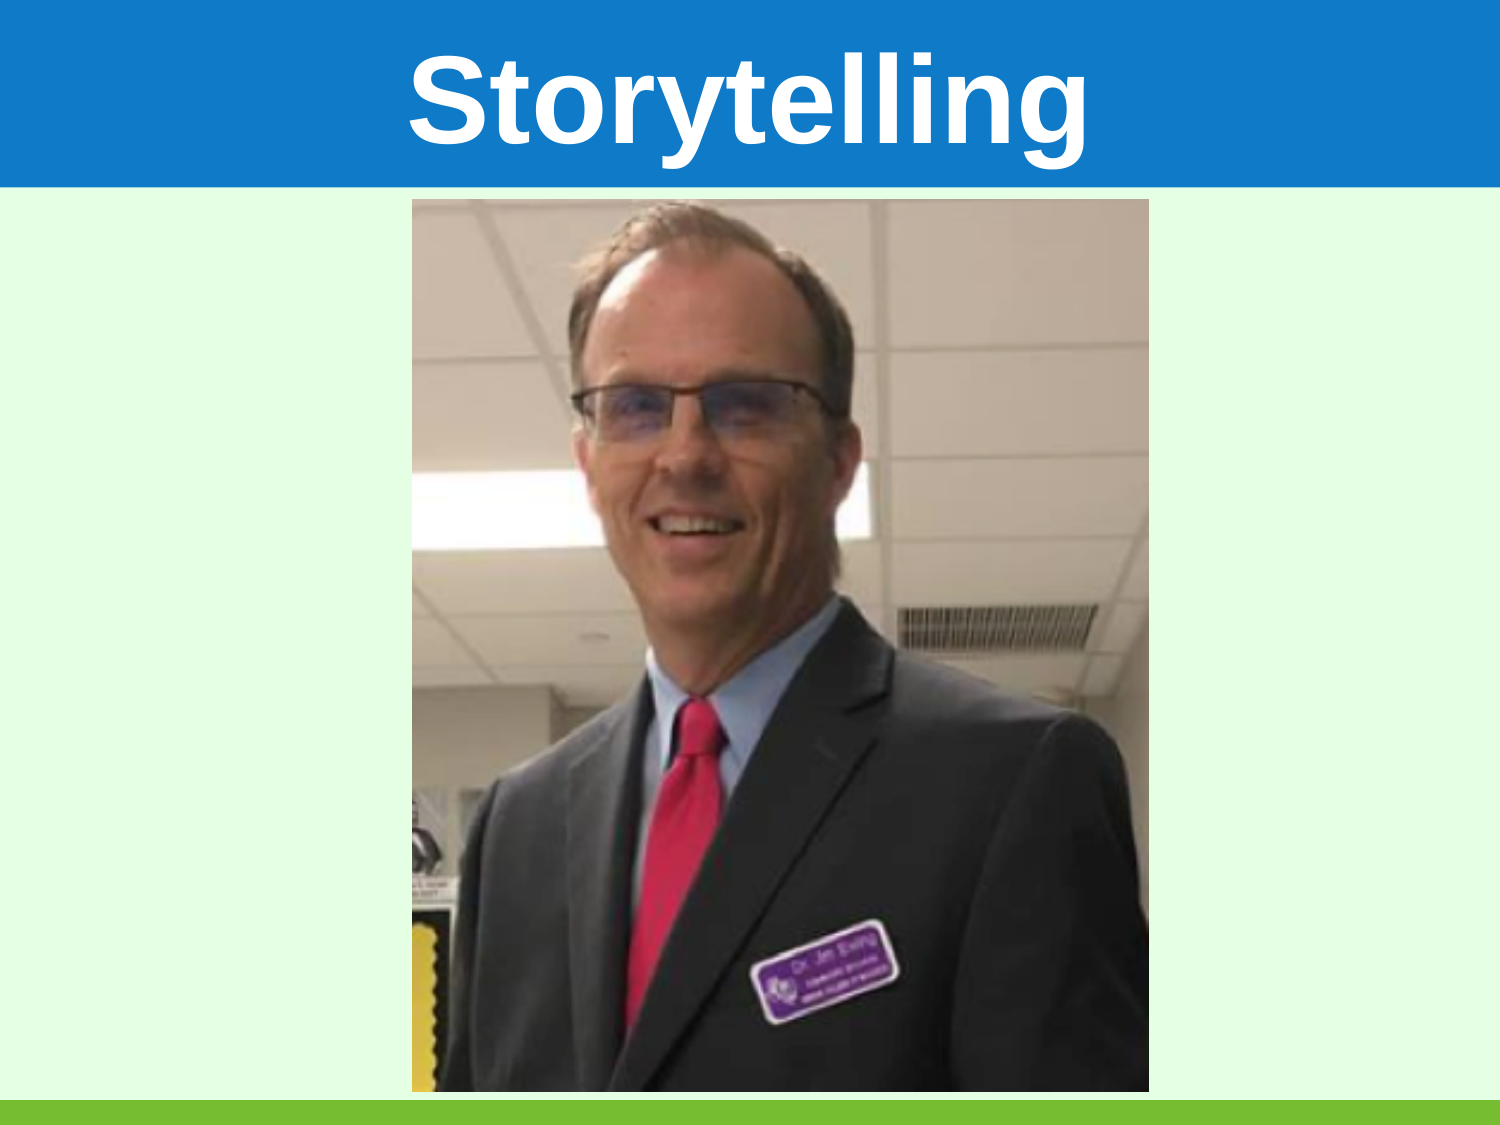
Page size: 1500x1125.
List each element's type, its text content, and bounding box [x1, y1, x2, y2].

text_box [0, 1100, 1500, 1125]
text_box Storytelling [0, 0, 1500, 190]
picture [412, 199, 1149, 1092]
